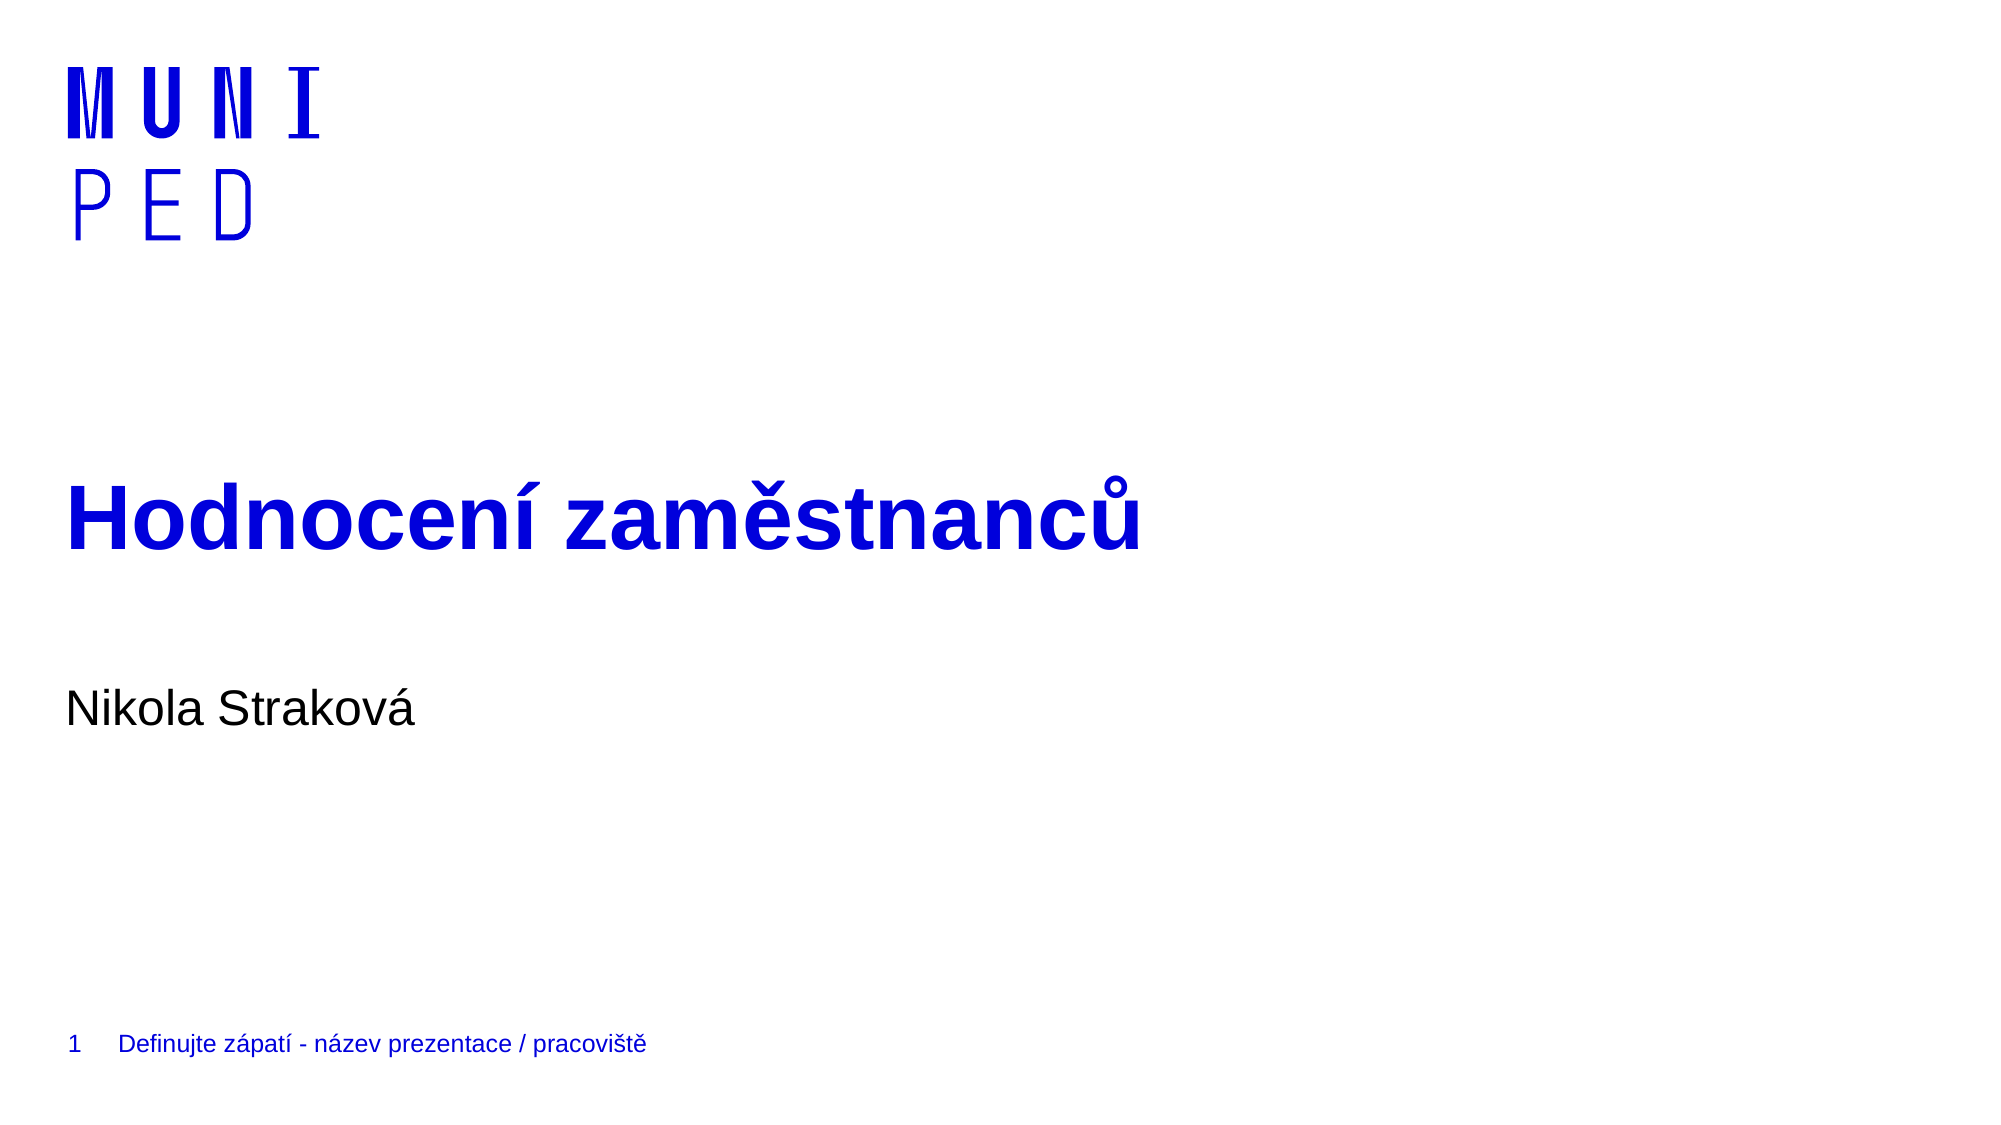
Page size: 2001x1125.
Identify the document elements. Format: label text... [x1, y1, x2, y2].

title Hodnocení zaměstnanců [65, 475, 1930, 668]
footer Definujte zápatí - název prezentace / pracoviště [118, 1021, 1418, 1063]
subtitle Nikola Straková [65, 675, 1930, 790]
slide_number 1 [67, 1021, 110, 1063]
